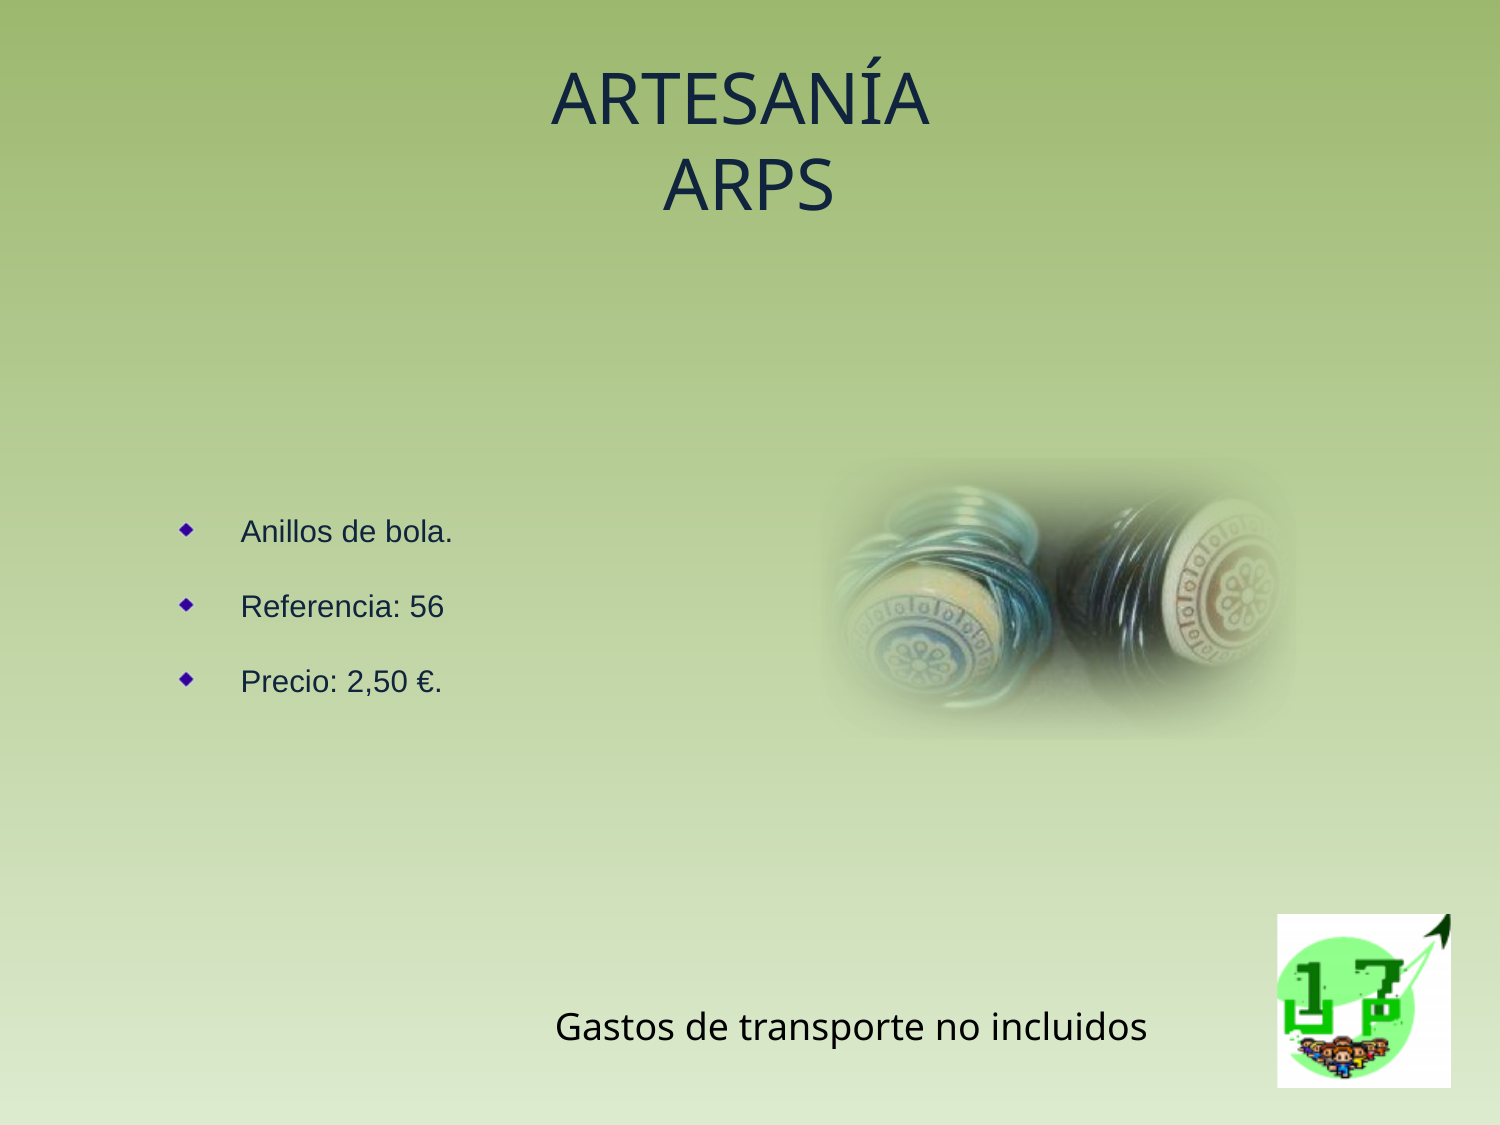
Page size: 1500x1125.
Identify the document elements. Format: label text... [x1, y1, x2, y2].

picture [177, 521, 196, 539]
text_box Gastos de transporte no incluidos [530, 996, 1164, 1056]
text_box Anillos de bola. Referencia: 56 Precio: 2,50 €. [152, 503, 814, 706]
picture [177, 670, 196, 689]
title ARTESANÍA ARPS [75, 45, 1425, 233]
picture [177, 596, 196, 614]
picture [1277, 913, 1452, 1088]
picture [820, 456, 1296, 739]
